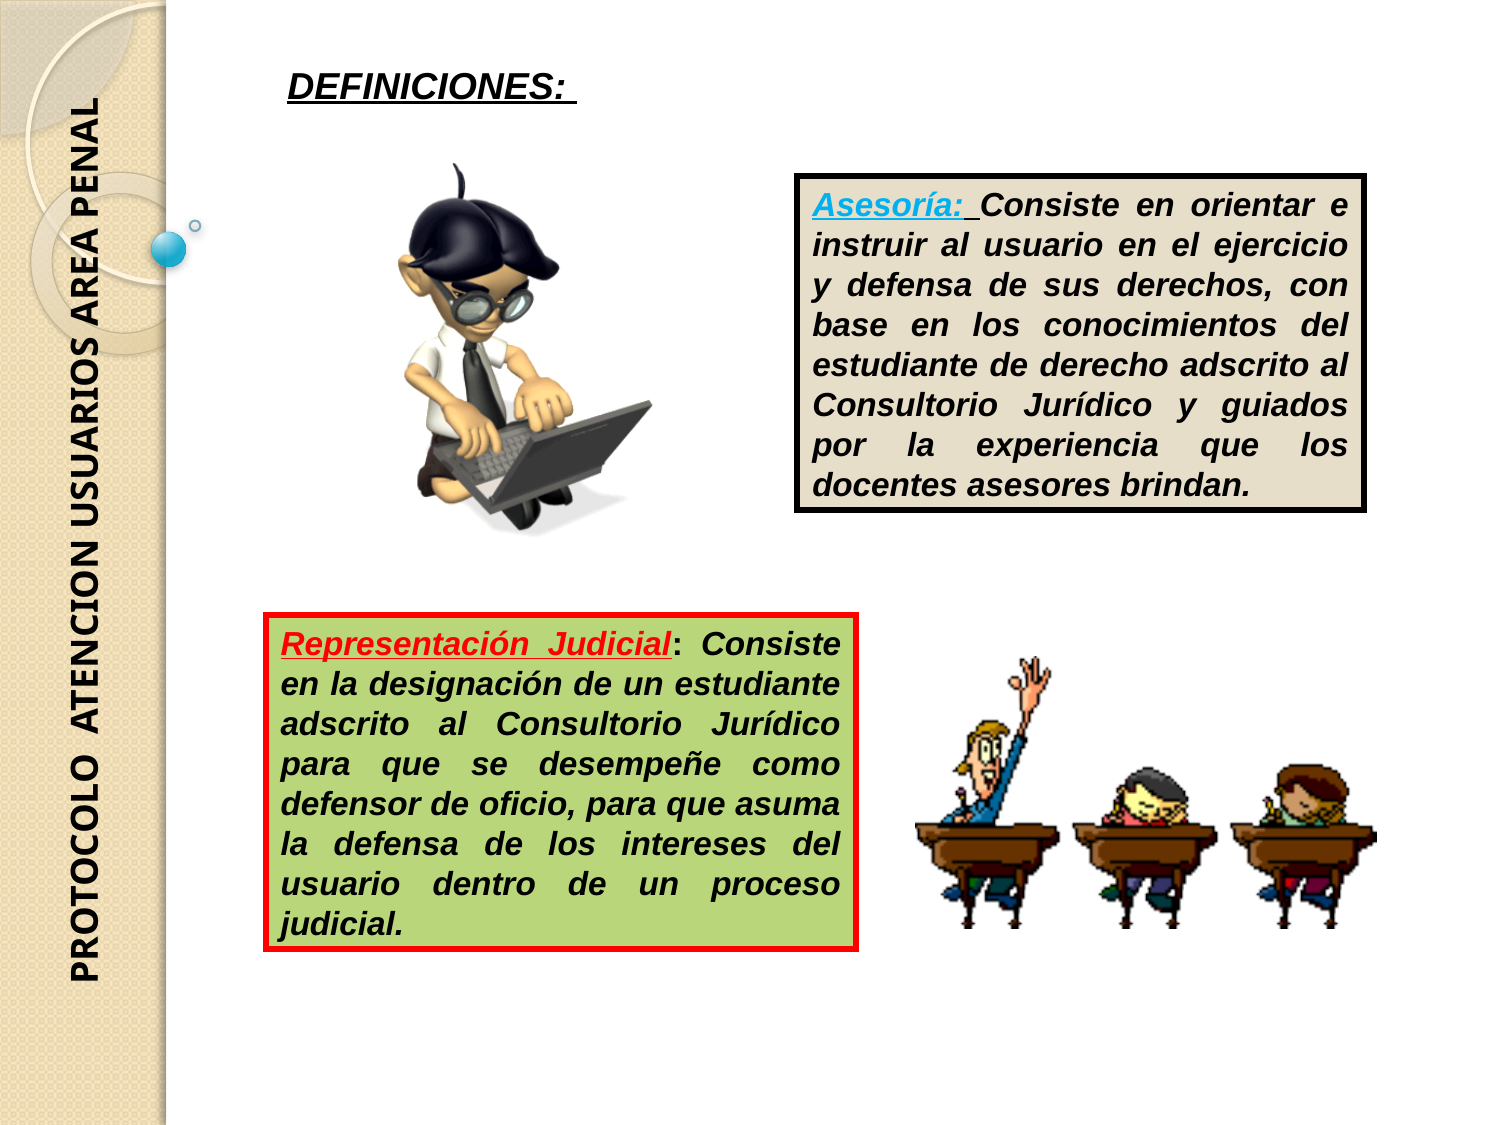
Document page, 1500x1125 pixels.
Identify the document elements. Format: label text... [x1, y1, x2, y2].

text_box PROTOCOLO ATENCION USUARIOS AREA PENAL [53, 66, 113, 1000]
text_box Representación Judicial: Consiste en la designación de un estudiante adscrito al Consultorio Jurídico para que se desempeñe como defensor de oficio, para que asuma la defensa de los intereses del usuario dentro de un proceso judicial. [265, 614, 857, 950]
text_box Asesoría: Consiste en orientar e instruir al usuario en el ejercicio y defensa de sus derechos, con base en los conocimientos del estudiante de derecho adscrito al Consultorio Jurídico y guiados por la experiencia que los docentes asesores brindan. [797, 175, 1365, 510]
text_box DEFINICIONES: [272, 54, 593, 115]
picture [915, 656, 1378, 929]
picture [371, 148, 680, 541]
